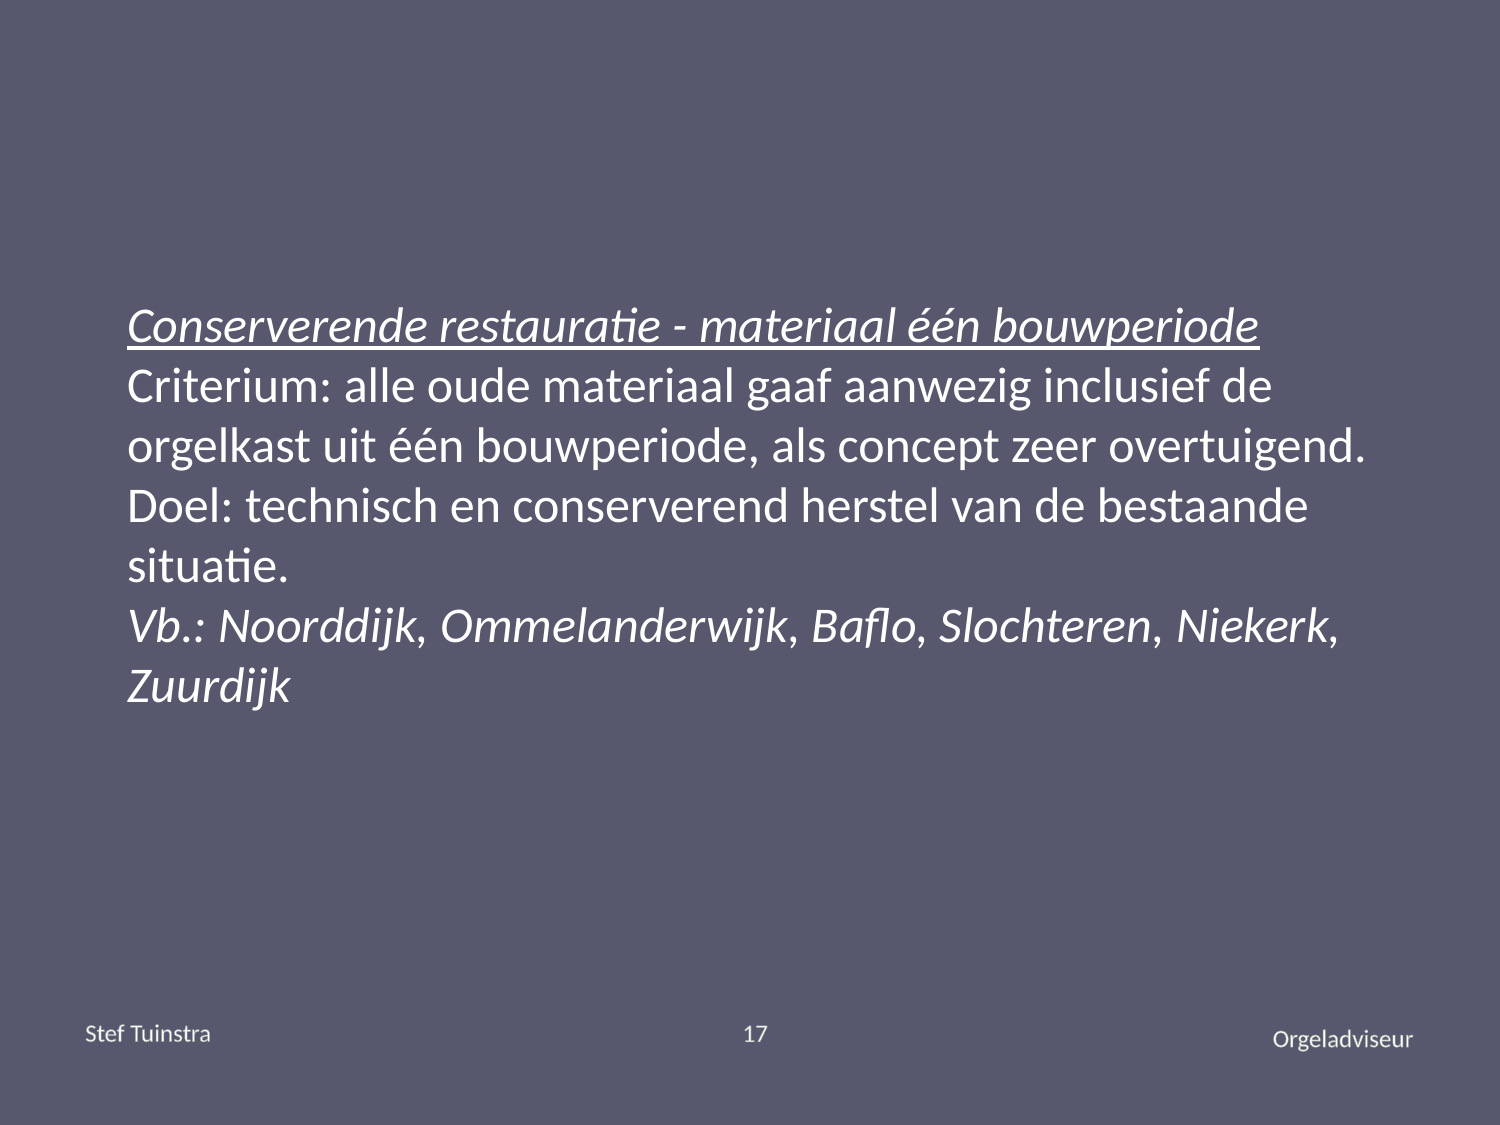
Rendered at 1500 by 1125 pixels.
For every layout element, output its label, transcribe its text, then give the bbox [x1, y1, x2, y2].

text_box Orgeladviseur [1281, 1014, 1447, 1060]
subtitle 17 [230, 1009, 1281, 1060]
title Conserverende restauratie - materiaal één bouwperiode Criterium: alle oude materiaal gaaf aanwezig inclusief de orgelkast uit één bouwperiode, als concept zeer overtuigend. Doel: technisch en conserverend herstel van de bestaande situatie. Vb.: Noorddijk, Ommelanderwijk, Baflo, Slochteren, Niekerk, Zuurdijk [112, 113, 1388, 953]
text_box Stef Tuinstra [70, 1009, 230, 1054]
